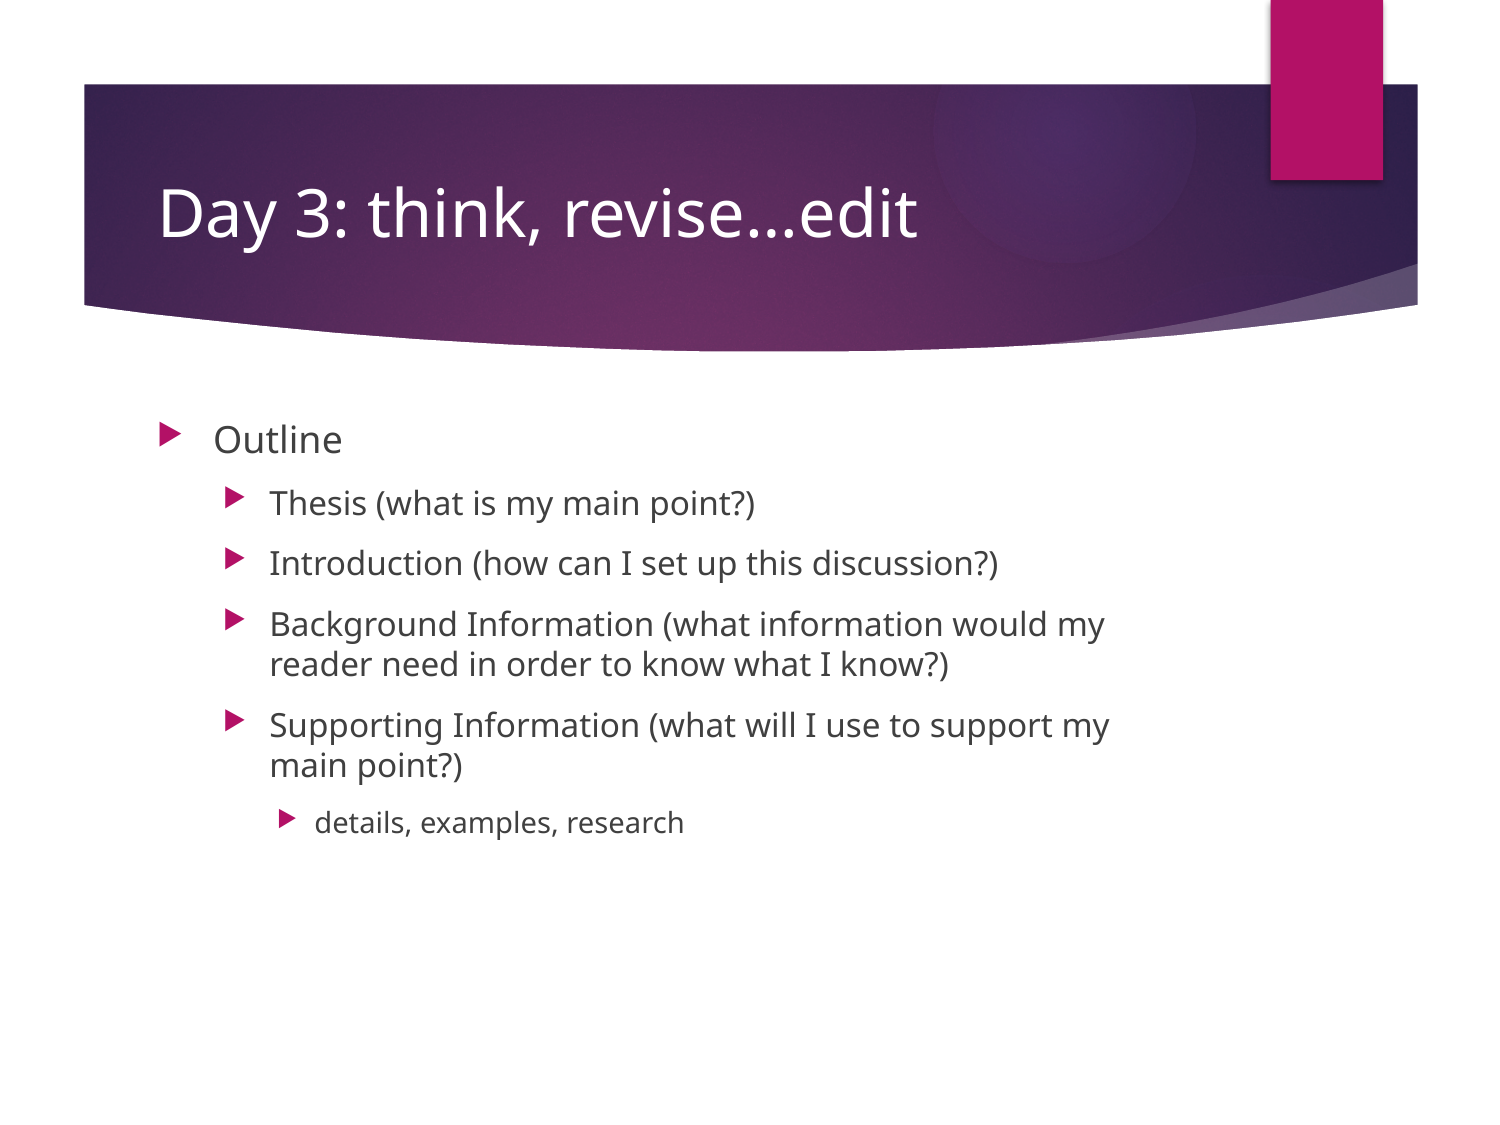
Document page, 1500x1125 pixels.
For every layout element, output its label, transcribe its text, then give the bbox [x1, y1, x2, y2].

title Day 3: think, revise…edit [142, 152, 1183, 269]
list Outline Thesis (what is my main point?) Introduction (how can I set up this discussion?) Background Information (what information would my reader need in order to know what I know?) Supporting Information (what will I use to support my main point?) details, examples, research [141, 408, 1183, 988]
